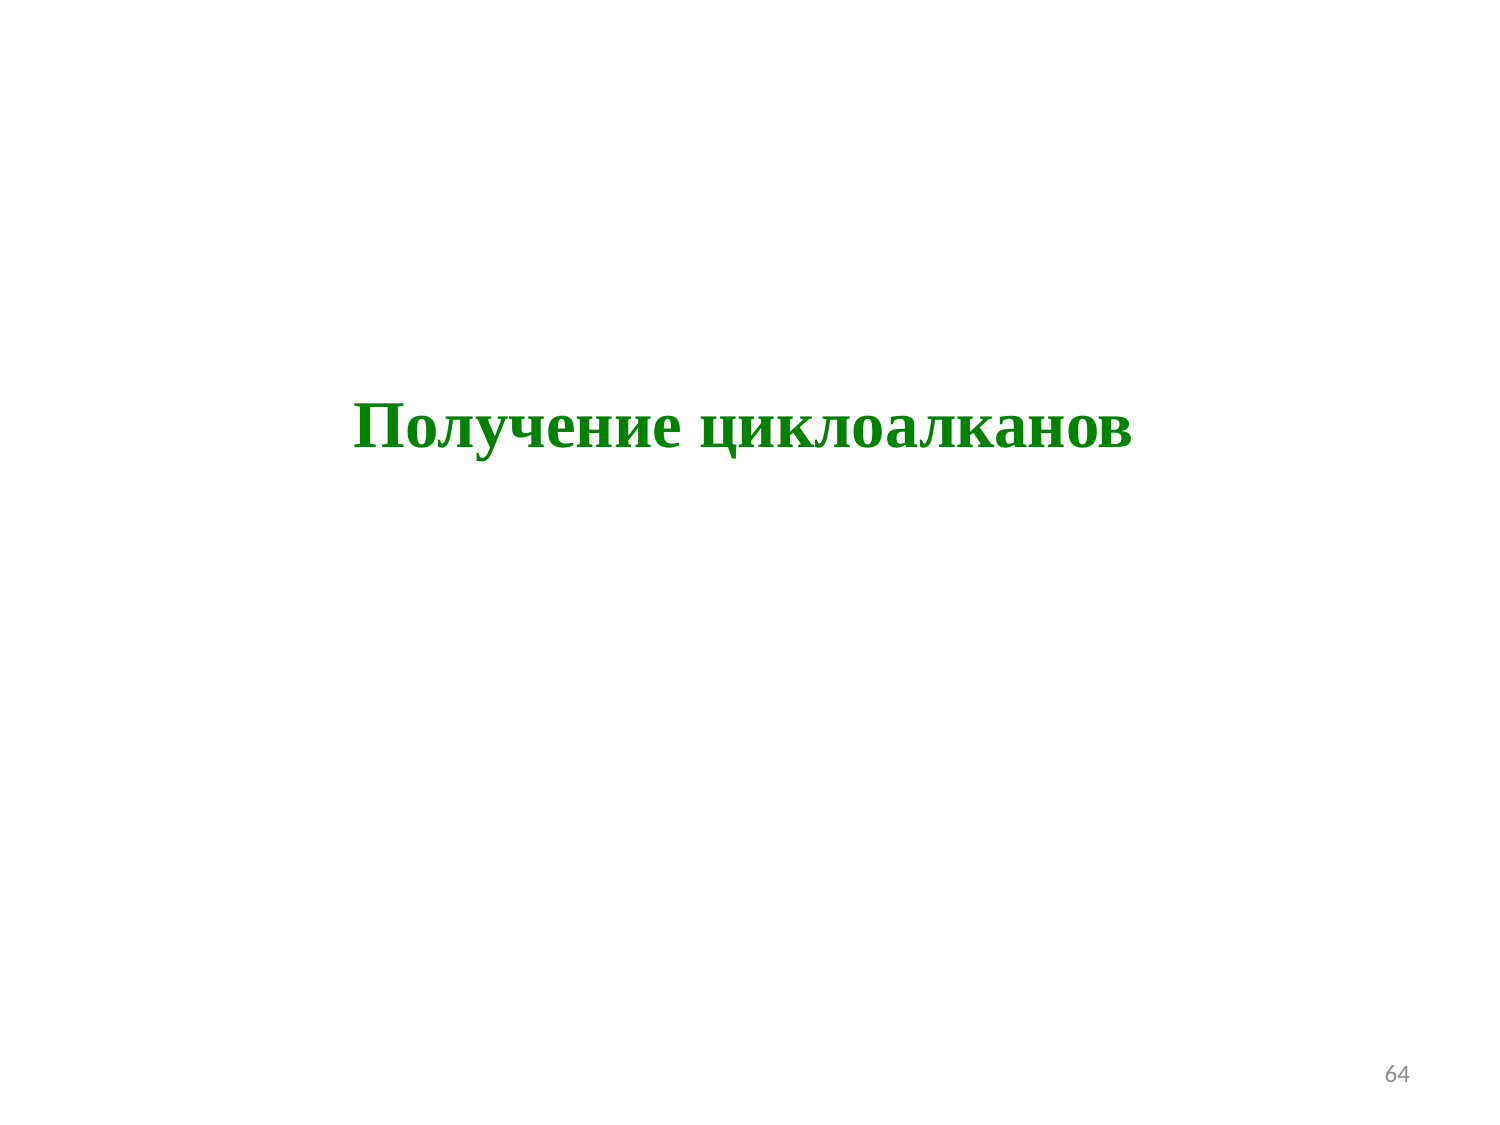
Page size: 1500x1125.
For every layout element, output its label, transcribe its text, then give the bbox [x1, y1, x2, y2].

slide_number 64 [1074, 1042, 1425, 1103]
text_box Получение циклоалканов [112, 373, 1376, 469]
